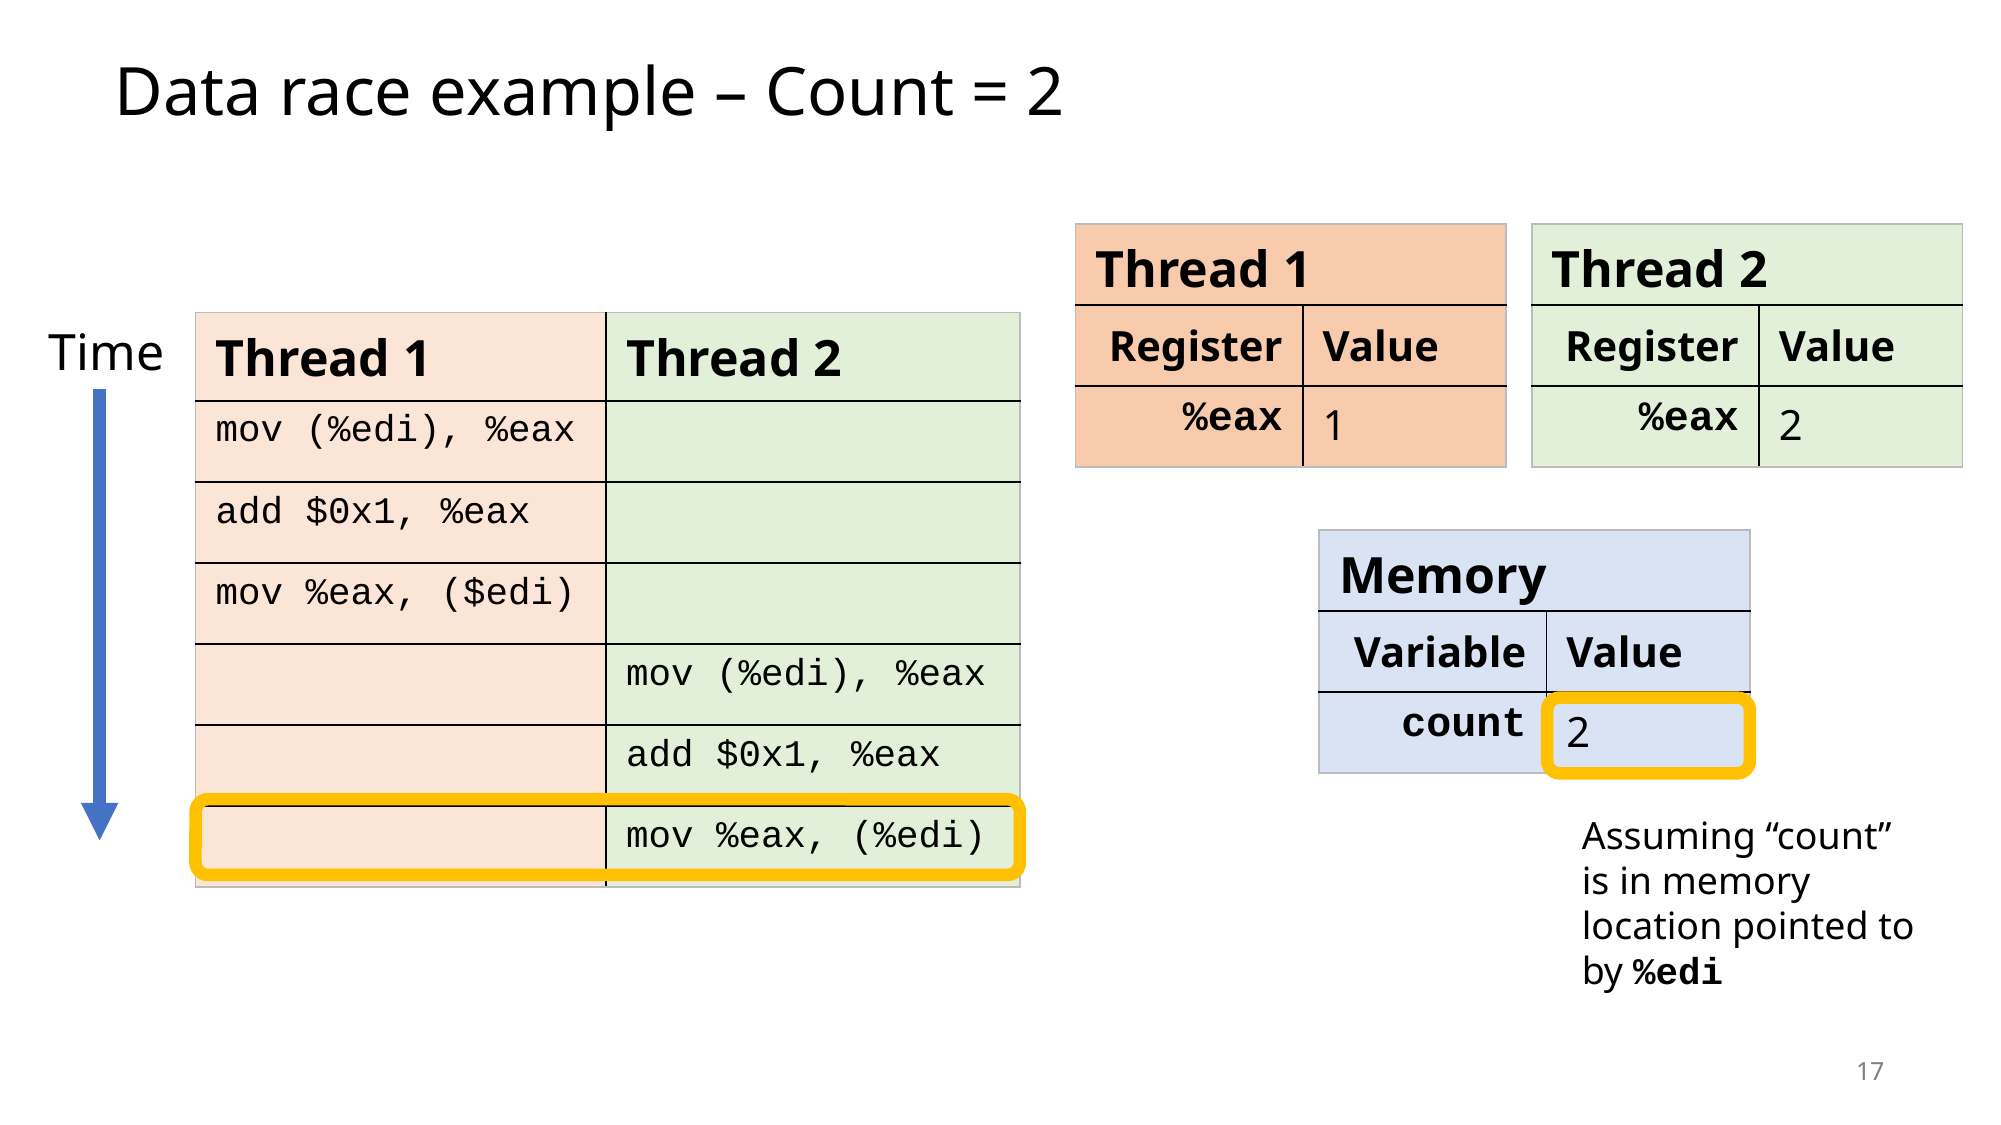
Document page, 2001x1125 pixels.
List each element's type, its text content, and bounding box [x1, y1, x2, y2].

table_cell Register [1076, 306, 1302, 385]
table_cell Value [1760, 306, 1962, 385]
table_cell Register [1533, 306, 1758, 385]
table_cell %eax [1076, 387, 1302, 466]
table_cell [196, 645, 605, 724]
table_header Thread 2 [607, 313, 1019, 400]
slide_number 17 [1749, 1042, 1900, 1103]
table_header Thread 1 [1076, 225, 1505, 304]
table_cell 2 [1760, 387, 1962, 466]
table_cell 2 [1547, 693, 1749, 703]
table_cell add $0x1, %eax [196, 483, 605, 562]
table_header Thread 2 [1533, 225, 1962, 304]
table_cell Variable [1320, 612, 1546, 691]
table_cell [196, 871, 605, 886]
table_cell Value [1547, 612, 1749, 691]
table_cell [607, 483, 1019, 562]
table_cell [196, 726, 605, 804]
table_cell mov (%edi), %eax [607, 645, 1019, 724]
table_cell [607, 564, 1019, 643]
table_cell %eax [1533, 387, 1758, 466]
table_header Thread 1 [196, 313, 605, 400]
table_header Memory [1320, 531, 1749, 610]
text_box [194, 798, 1021, 876]
table_cell count [1320, 693, 1546, 772]
table_cell 1 [1304, 387, 1505, 466]
table_cell Value [1304, 306, 1505, 385]
table_cell mov %eax, ($edi) [196, 564, 605, 643]
title Data race example – Count = 2 [99, 37, 1900, 150]
table_cell [607, 402, 1019, 481]
text_box Assuming “count” is in memory location pointed to by %edi [1567, 804, 1933, 1000]
table_cell mov %eax, (%edi) [607, 871, 1019, 886]
table_cell add $0x1, %eax [607, 726, 1019, 803]
text_box Time [33, 313, 198, 389]
text_box [1546, 696, 1751, 775]
table_cell mov (%edi), %eax [196, 402, 605, 481]
